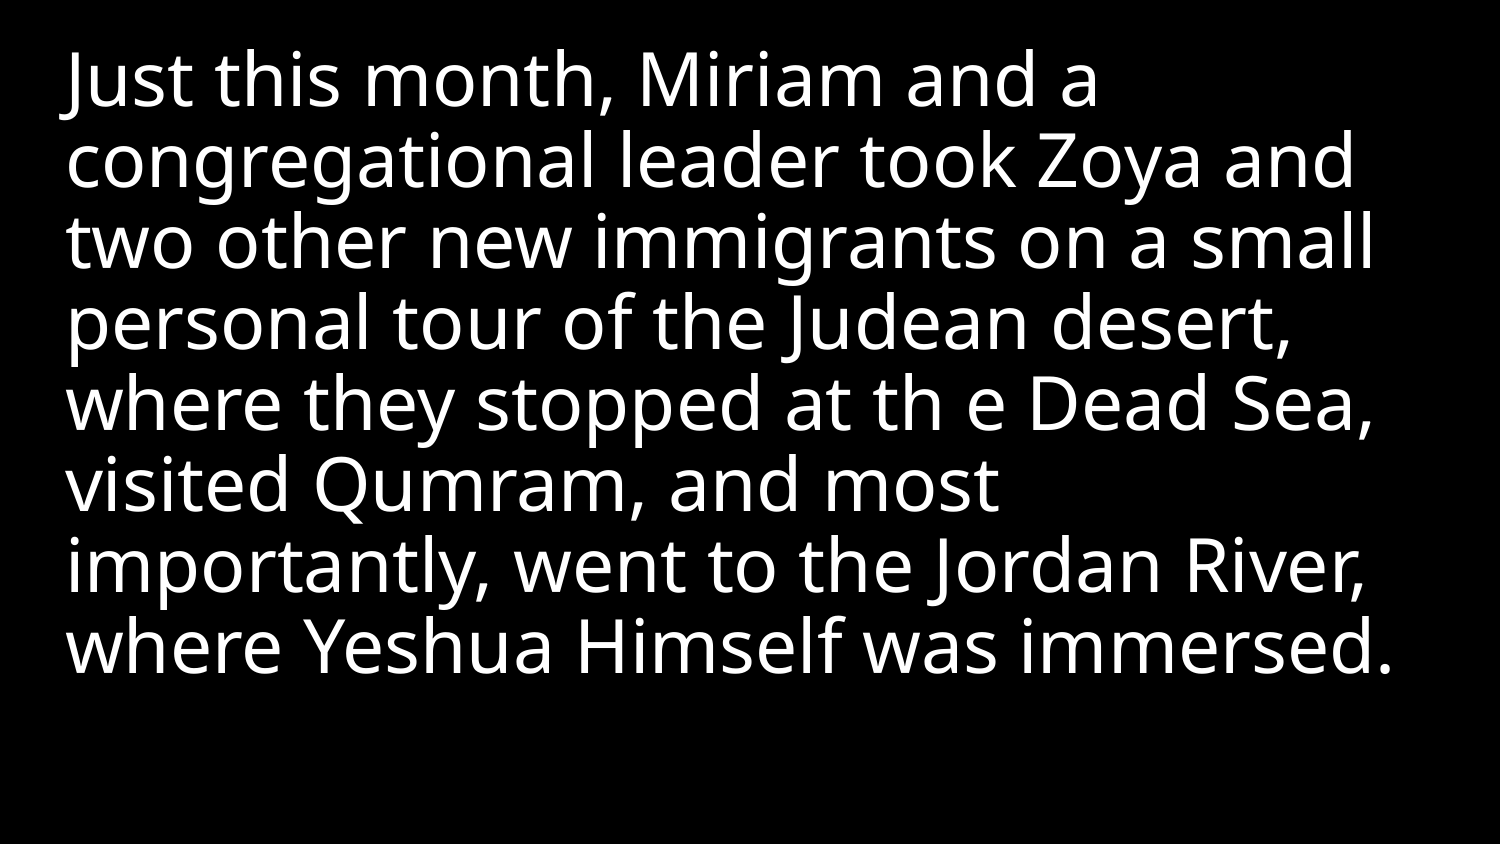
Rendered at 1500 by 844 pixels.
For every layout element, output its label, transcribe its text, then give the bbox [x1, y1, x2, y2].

subtitle Just this month, Miriam and a congregational leader took Zoya and two other new immigrants on a small personal tour of the Judean desert, where they stopped at th e Dead Sea, visited Qumram, and most importantly, went to the Jordan River, where Yeshua Himself was immersed. [50, 34, 1450, 797]
